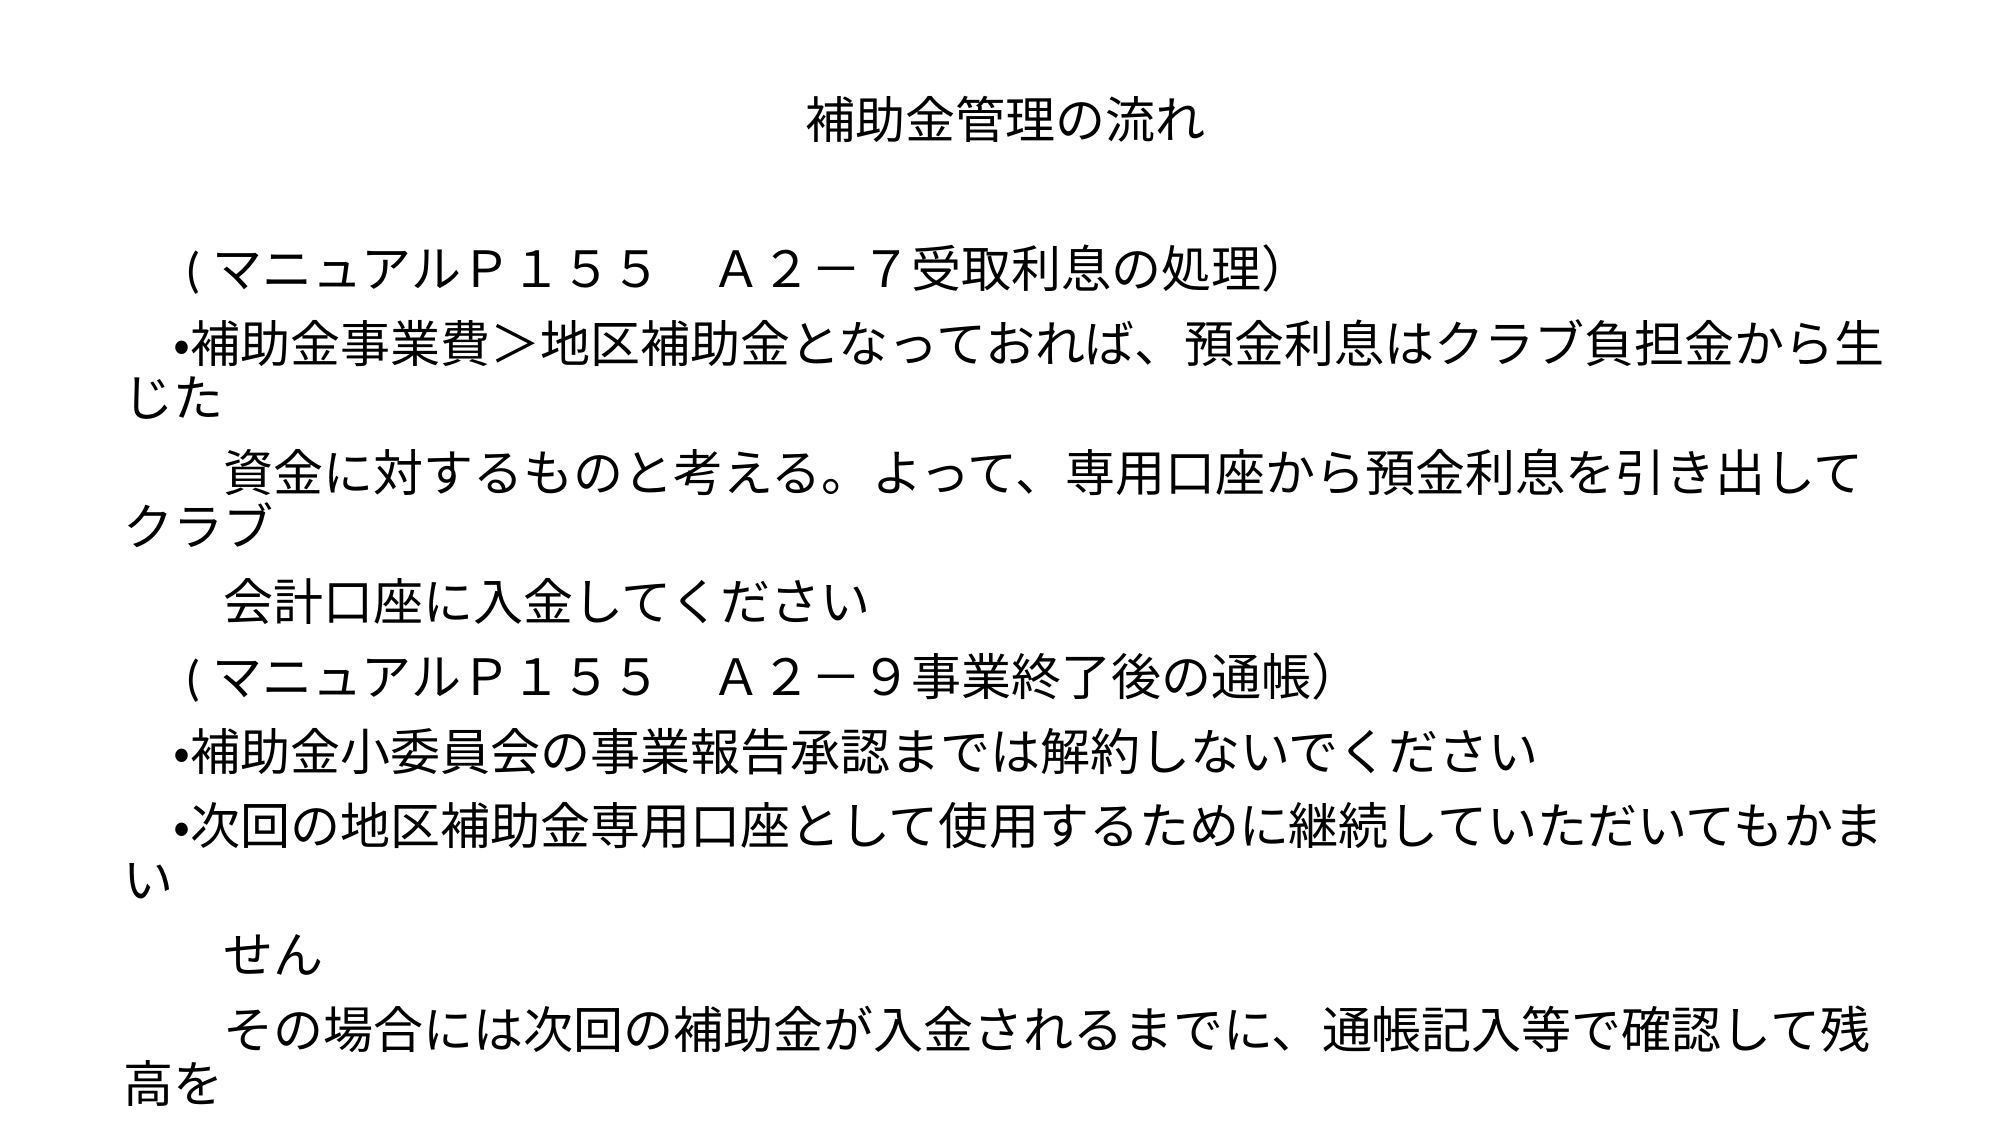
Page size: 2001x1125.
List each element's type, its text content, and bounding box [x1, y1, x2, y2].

subtitle 補助金管理の流れ (マニュアルＰ１５５ Ａ２－７受取利息の処理） ・補助金事業費＞地区補助金となっておれば、預金利息はクラブ負担金から生じた 資金に対するものと考える。よって、専用口座から預金利息を引き出してクラブ 会計口座に入金してください (マニュアルＰ１５５ Ａ２－９事業終了後の通帳） ・補助金小委員会の事業報告承認までは解約しないでください ・次回の地区補助金専用口座として使用するために継続していただいてもかまい せん その場合には次回の補助金が入金されるまでに、通帳記入等で確認して残高を ゼロにしてください [108, 87, 1902, 1069]
